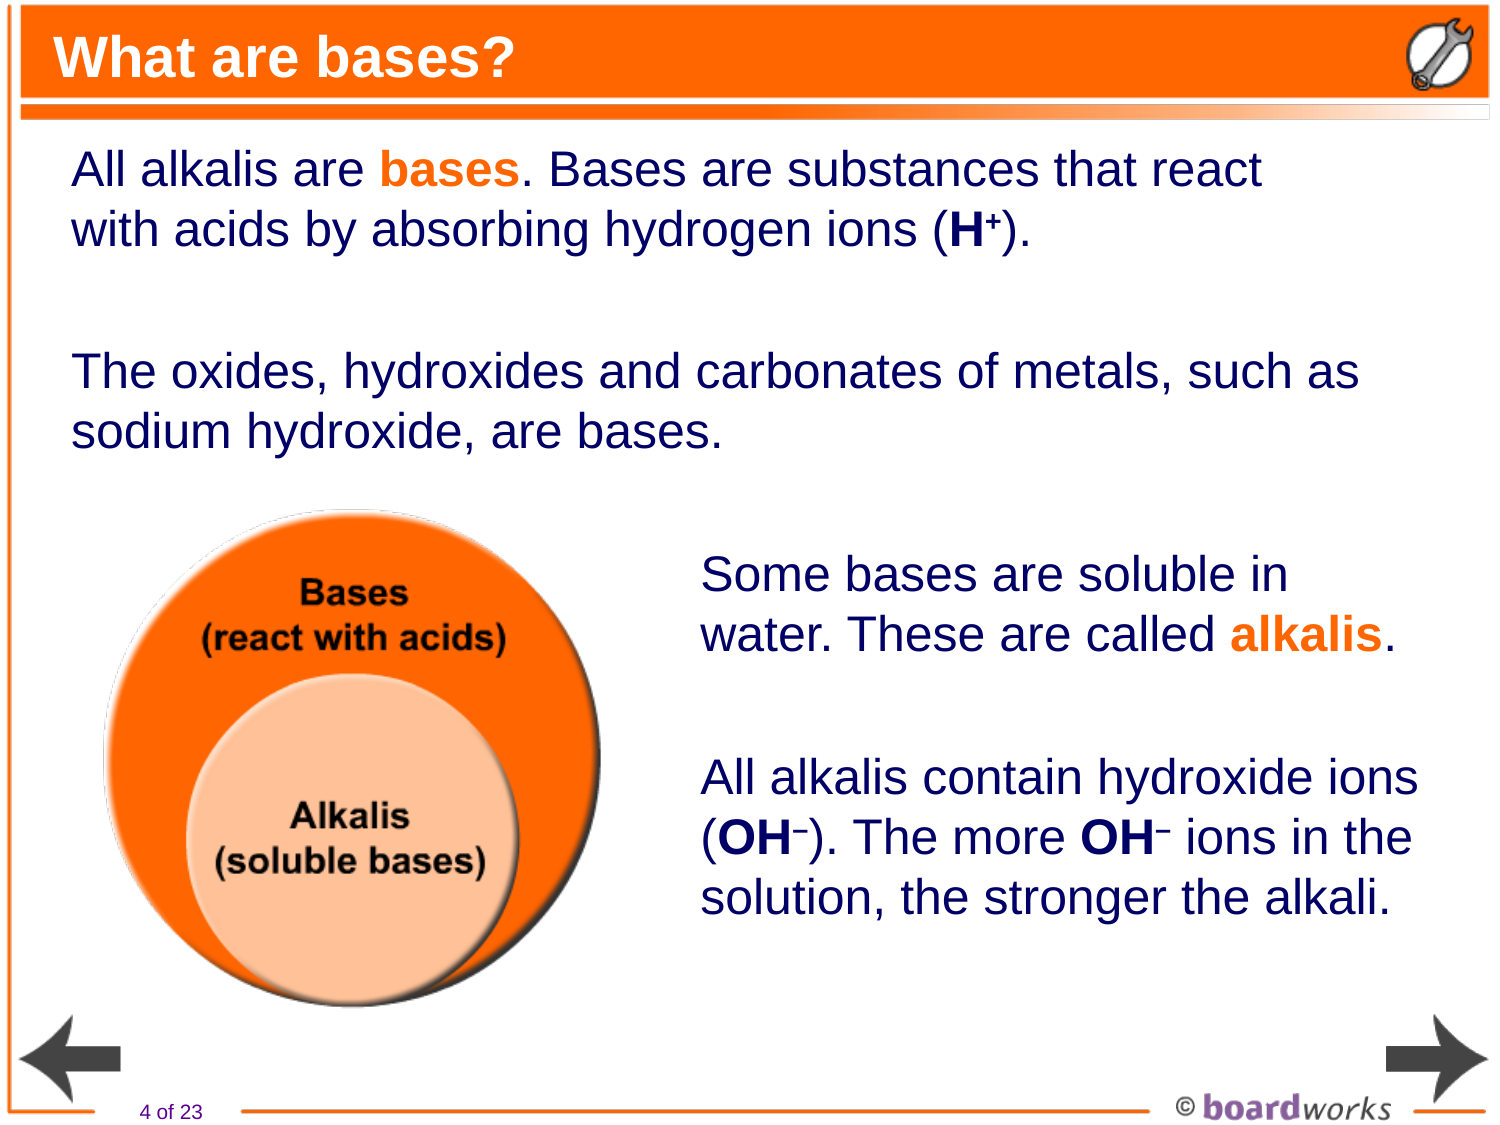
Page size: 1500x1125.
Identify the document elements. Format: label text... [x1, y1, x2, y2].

text_box Some bases are soluble in water. These are called alkalis. [685, 534, 1433, 670]
text_box All alkalis are bases. Bases are substances that react with acids by absorbing hydrogen ions (H+). [56, 128, 1315, 264]
title What are bases? [38, 8, 1308, 100]
text_box All alkalis contain hydroxide ions (OH–). The more OH– ions in the solution, the stronger the alkali. [685, 737, 1446, 932]
picture [0, 0, 1500, 1125]
text_box The oxides, hydroxides and carbonates of metals, such as sodium hydroxide, are bases. [56, 331, 1380, 467]
